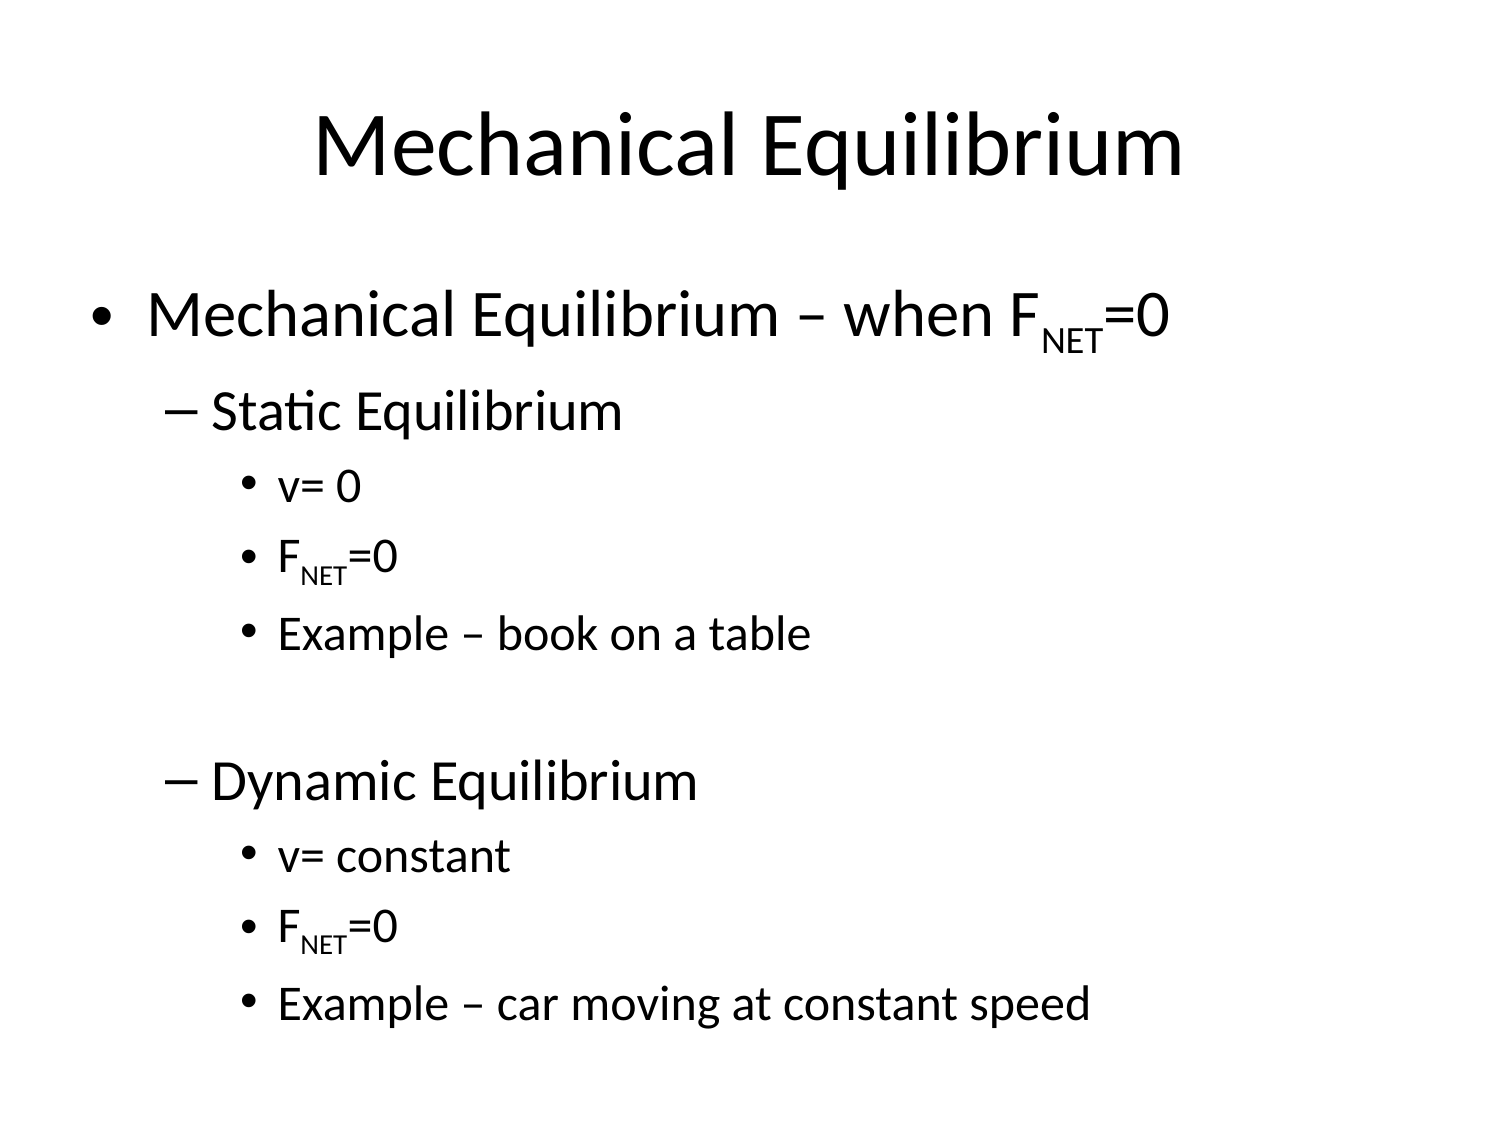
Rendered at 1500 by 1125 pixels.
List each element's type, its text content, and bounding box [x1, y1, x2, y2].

title Mechanical Equilibrium [75, 45, 1425, 233]
list Mechanical Equilibrium – when FNET=0 Static Equilibrium v= 0 FNET=0 Example – book on a table Dynamic Equilibrium v= constant FNET=0 Example – car moving at constant speed [75, 262, 1425, 1125]
